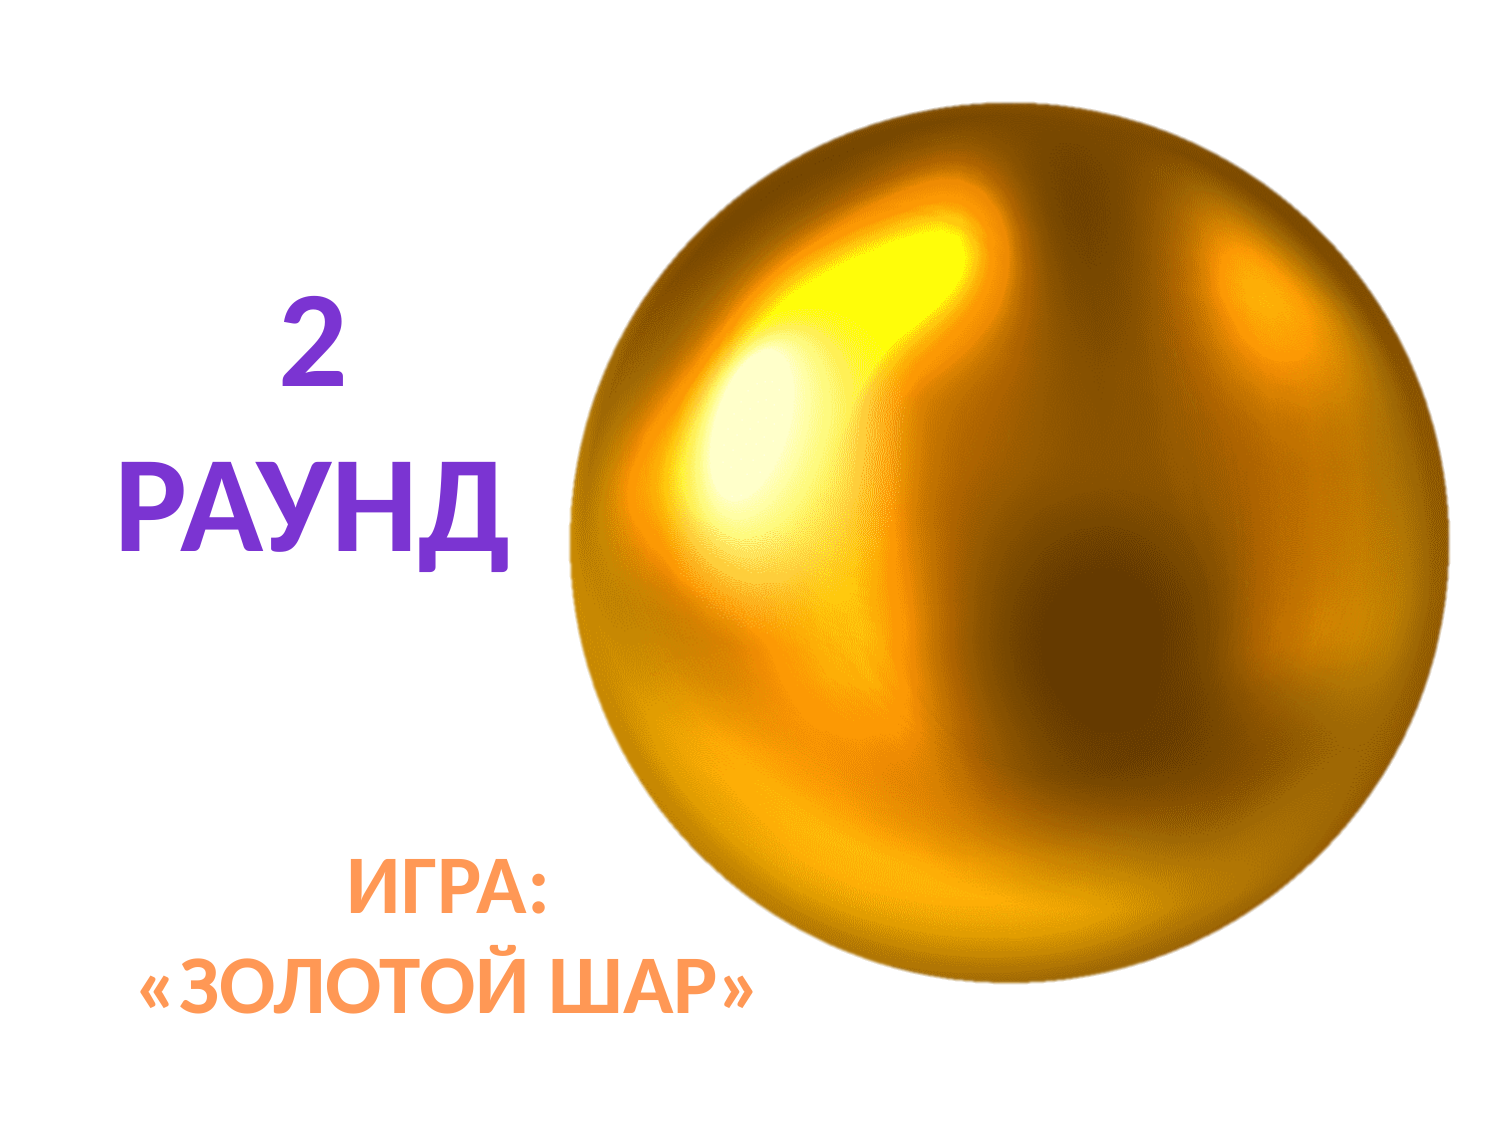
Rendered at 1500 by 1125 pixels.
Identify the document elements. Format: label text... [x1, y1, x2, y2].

title Игра: «Золотой шар» [64, 822, 833, 1046]
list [560, 89, 1464, 989]
list 2 раунд [17, 219, 555, 587]
